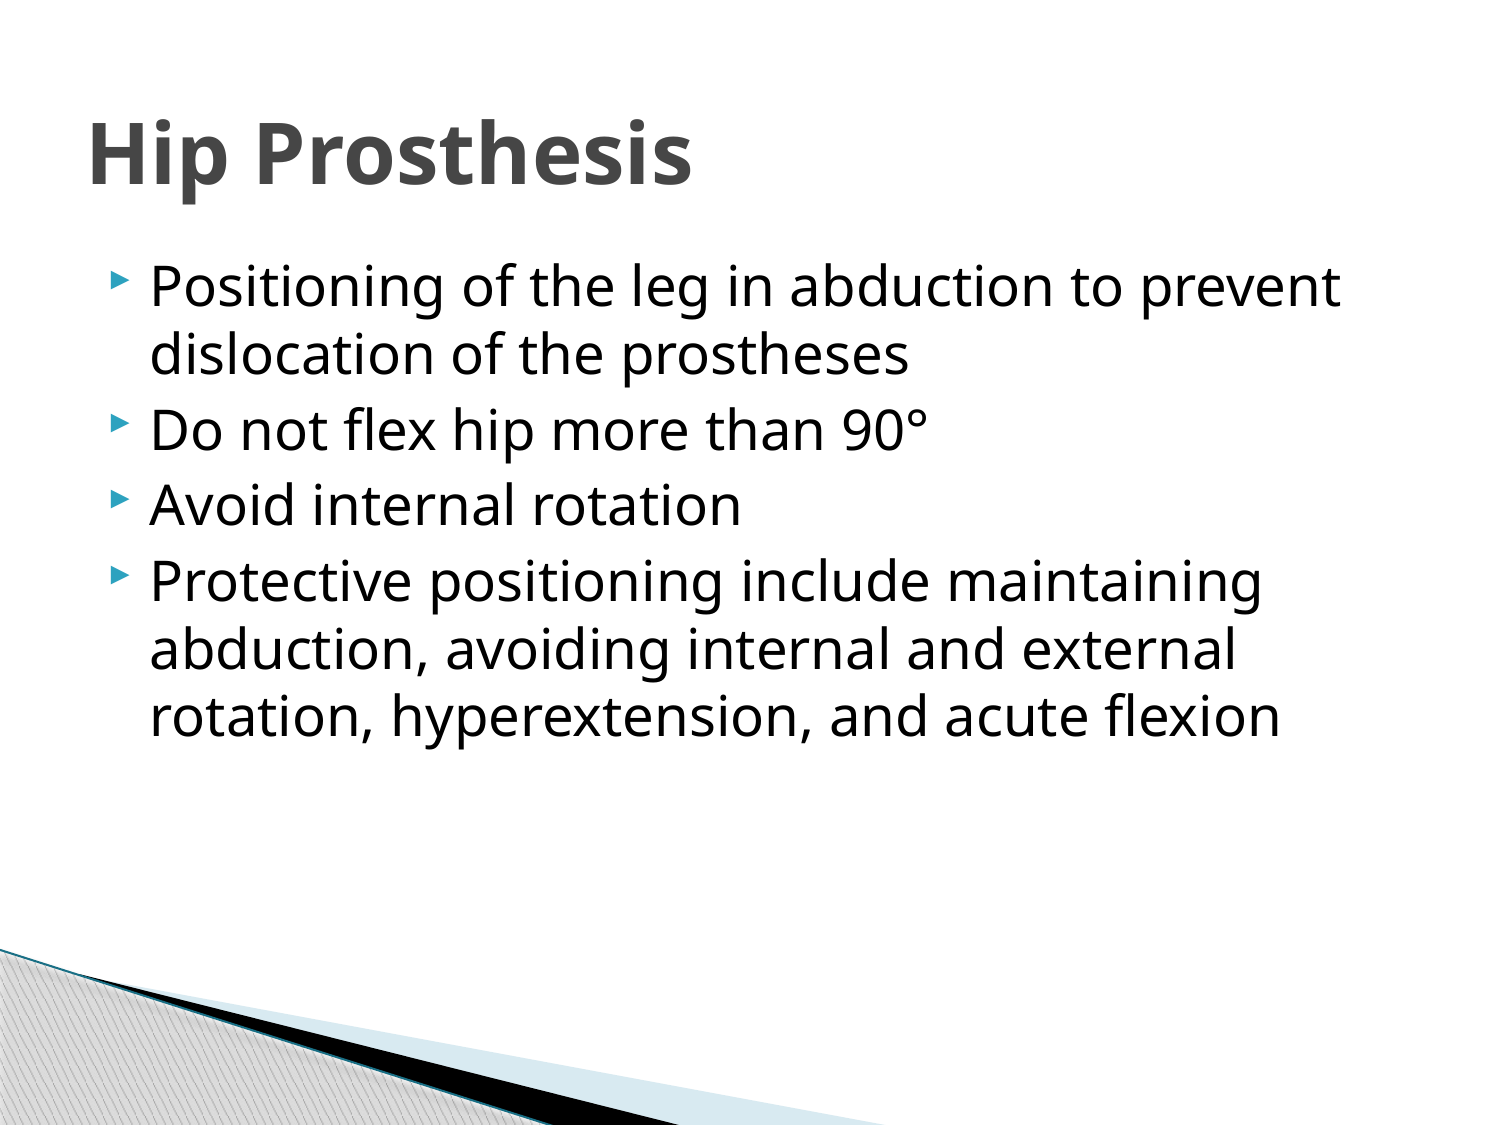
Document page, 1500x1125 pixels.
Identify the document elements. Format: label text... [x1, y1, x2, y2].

list Positioning of the leg in abduction to prevent dislocation of the prostheses Do not flex hip more than 90° Avoid internal rotation Protective positioning include maintaining abduction, avoiding internal and external rotation, hyperextension, and acute flexion [75, 243, 1425, 986]
title Hip Prosthesis [70, 87, 1469, 213]
